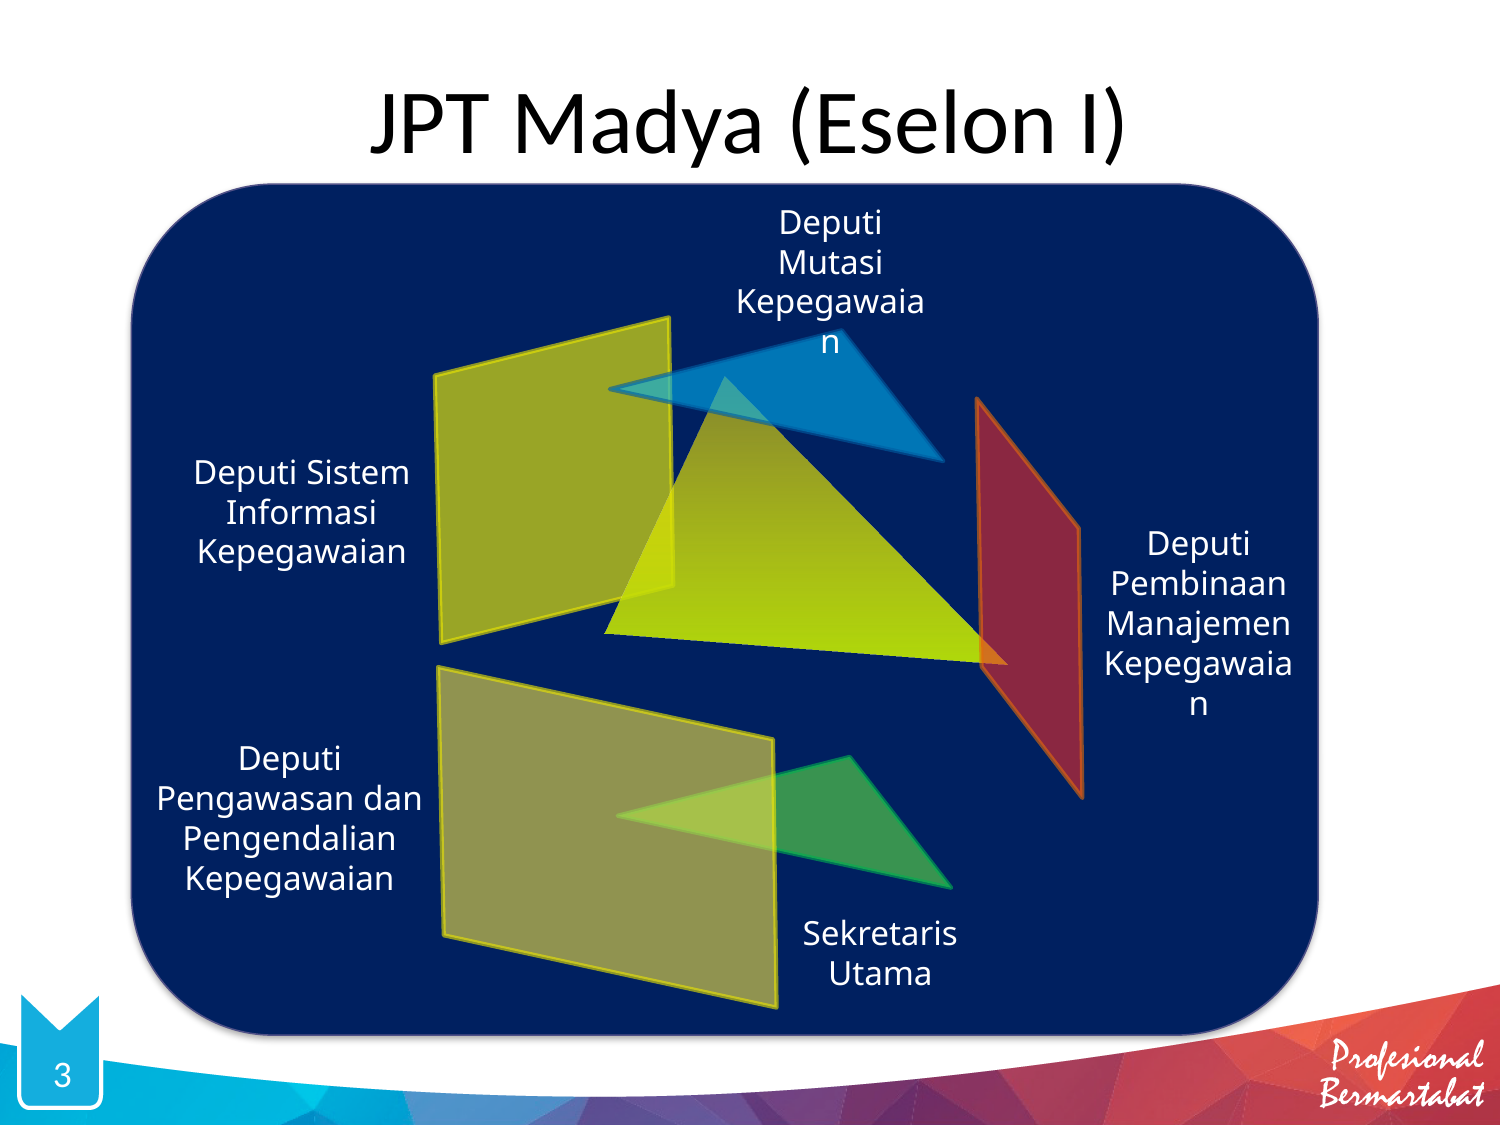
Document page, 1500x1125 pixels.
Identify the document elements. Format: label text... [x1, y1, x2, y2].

picture [0, 0, 1500, 1125]
slide_number 3 [24, 1042, 100, 1103]
title JPT Madya (Eselon I) [75, 23, 1425, 211]
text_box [131, 183, 1319, 1036]
